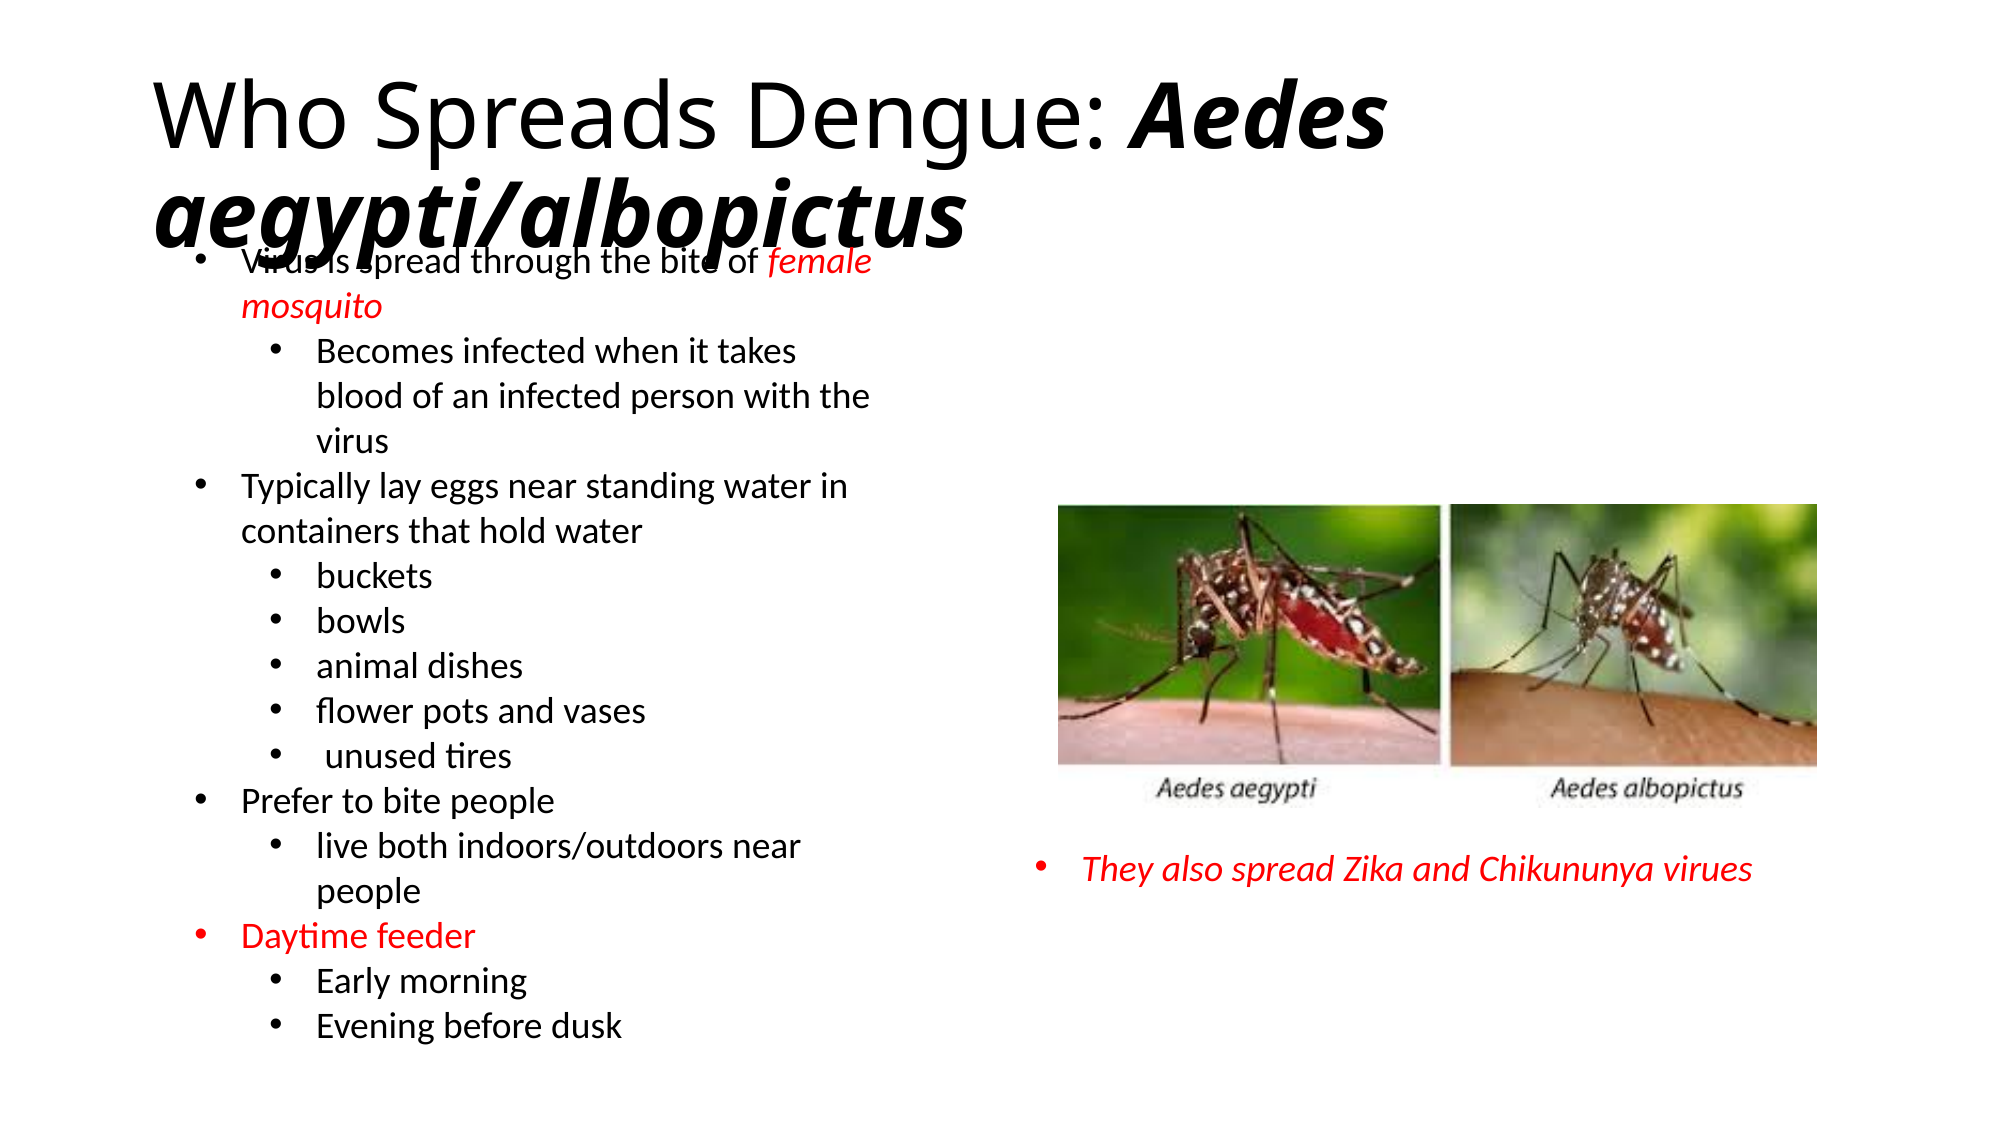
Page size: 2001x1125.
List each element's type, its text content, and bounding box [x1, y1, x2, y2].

title Who Spreads Dengue: Aedes aegypti/albopictus [137, 59, 1863, 278]
text_box Virus is spread through the bite of female mosquito Becomes infected when it takes blood of an infected person with the virus Typically lay eggs near standing water in containers that hold water buckets bowls animal dishes flower pots and vases unused tires Prefer to bite people live both indoors/outdoors near people Daytime feeder Early morning Evening before dusk [179, 228, 905, 1054]
text_box They also spread Zika and Chikununya virues [1019, 836, 1884, 896]
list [1058, 504, 1817, 809]
